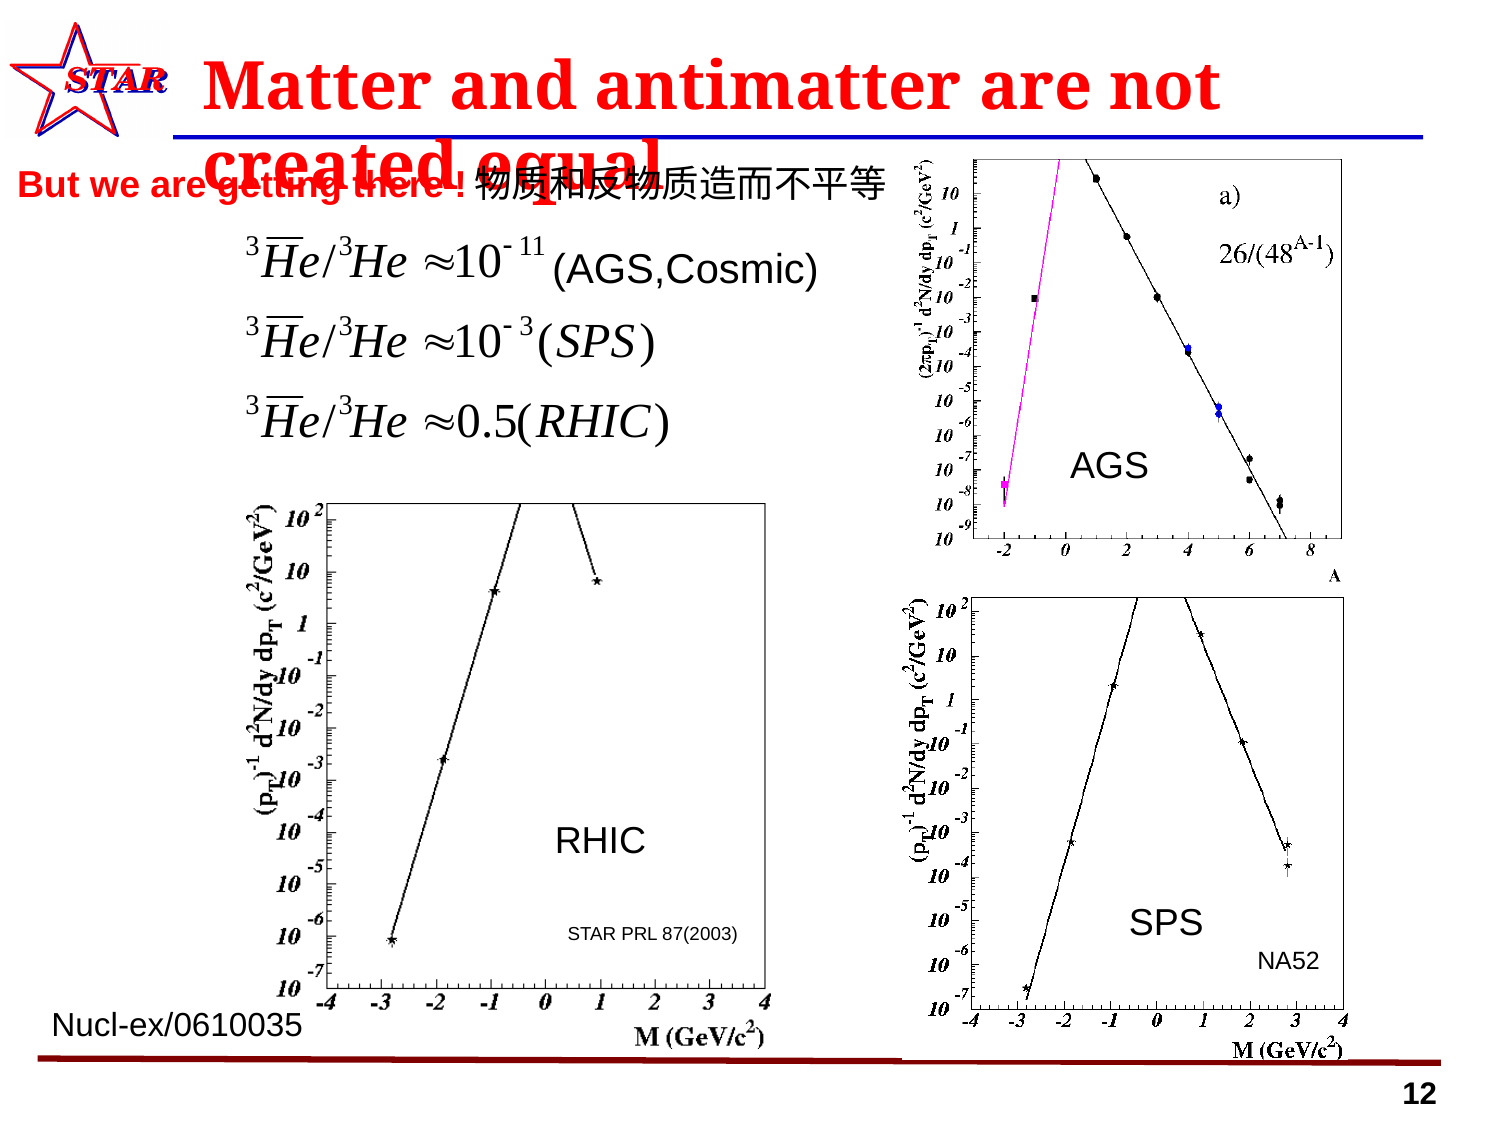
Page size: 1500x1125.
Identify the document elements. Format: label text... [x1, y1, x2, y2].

text_box 物质和反物质造而不平等 [459, 152, 902, 213]
text_box But we are getting there ! [2, 152, 459, 213]
title Matter and antimatter are not created equal [187, 35, 1454, 143]
text_box (AGS,Cosmic) [684, 234, 844, 300]
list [902, 597, 1348, 1060]
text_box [234, 222, 680, 460]
text_box Nucl-ex/0610035 [36, 996, 241, 1051]
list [245, 503, 771, 1049]
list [913, 152, 1354, 587]
picture [5, 20, 169, 138]
